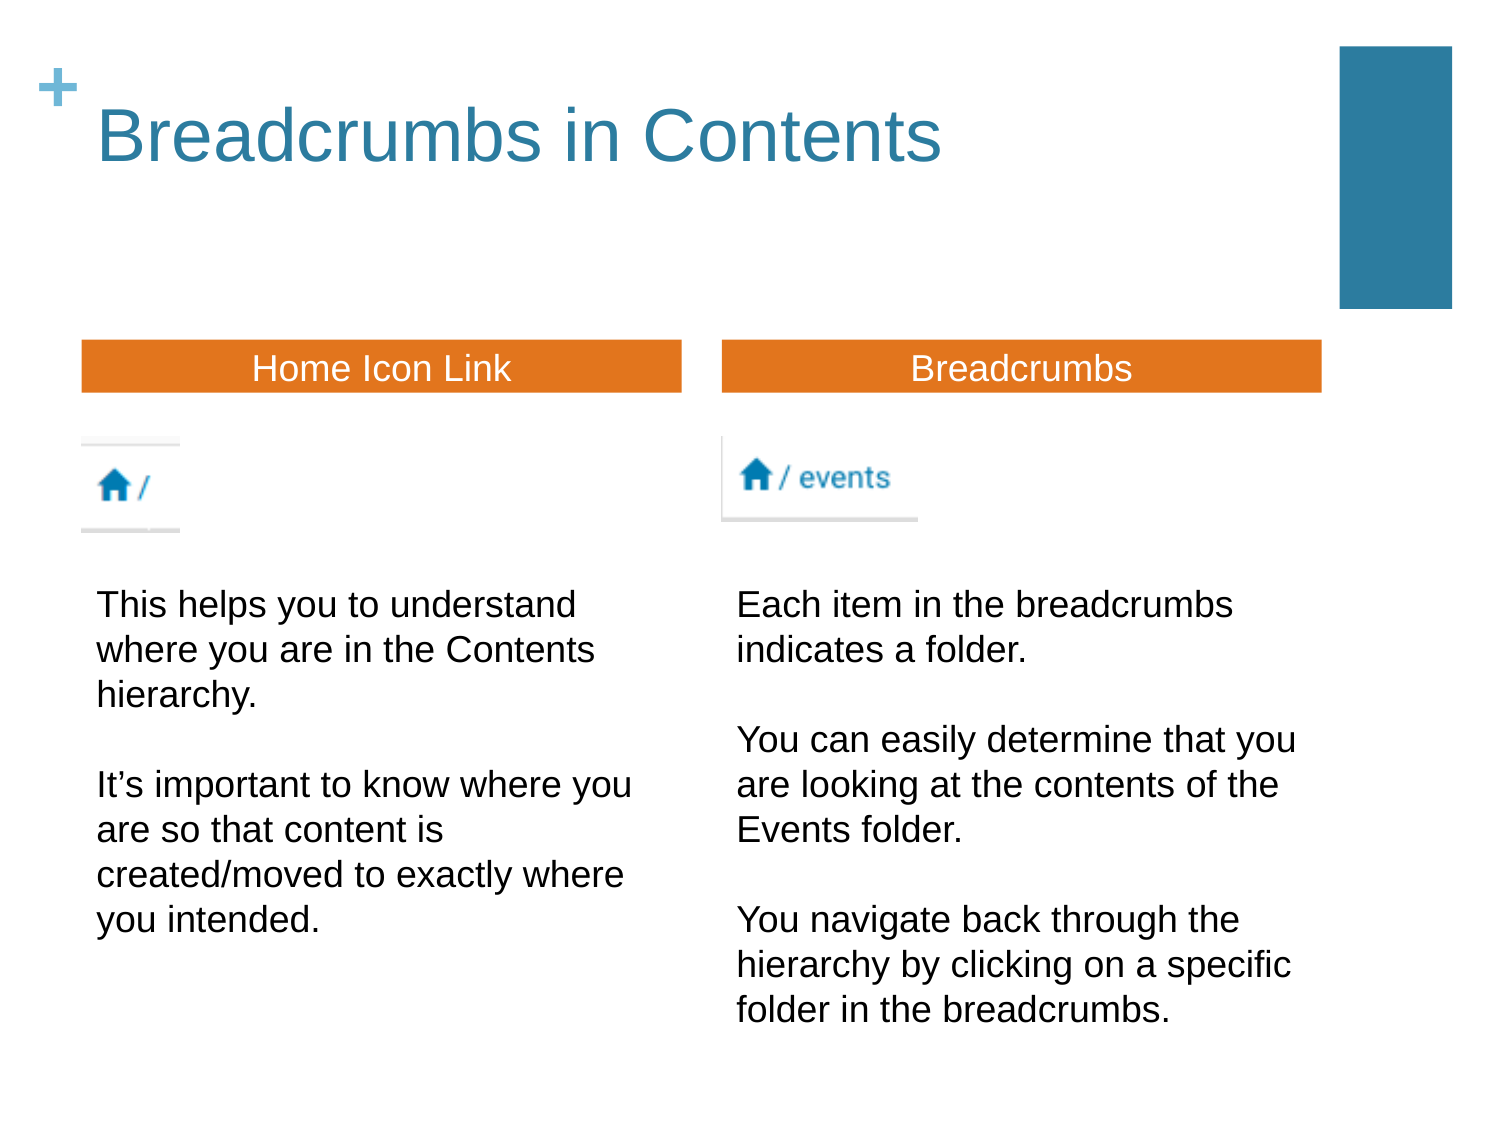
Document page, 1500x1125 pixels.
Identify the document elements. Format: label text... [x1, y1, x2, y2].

title Breadcrumbs in Contents [81, 79, 1322, 263]
list Home Icon Link [81, 339, 682, 393]
list Breadcrumbs [721, 339, 1322, 393]
picture [721, 436, 919, 523]
text_box This helps you to understand where you are in the Contents hierarchy. It’s important to know where you are so that content is created/moved to exactly where you intended. [81, 572, 670, 948]
text_box Each item in the breadcrumbs indicates a folder. You can easily determine that you are looking at the contents of the Events folder. You navigate back through the hierarchy by clicking on a specific folder in the breadcrumbs. [721, 572, 1373, 1038]
picture [81, 436, 181, 534]
